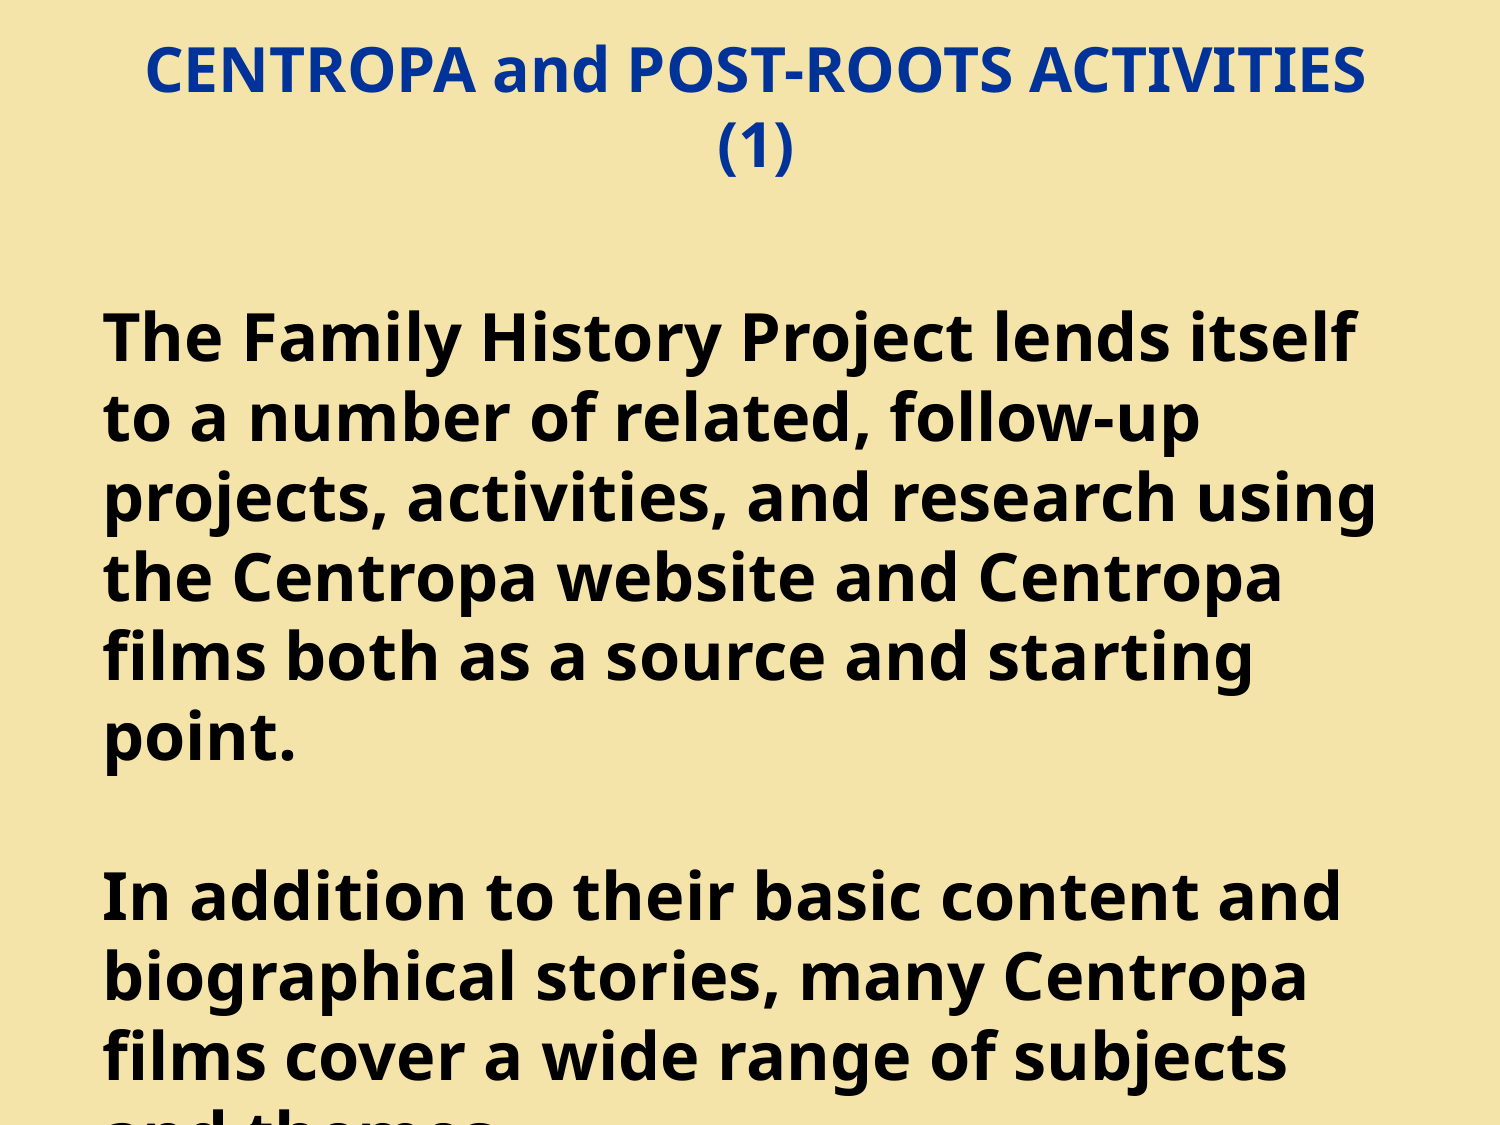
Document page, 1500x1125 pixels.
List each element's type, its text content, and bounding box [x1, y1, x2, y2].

text_box CENTROPA and POST-ROOTS ACTIVITIES (1) The Family History Project lends itself to a number of related, follow-up projects, activities, and research using the Centropa website and Centropa films both as a source and starting point. In addition to their basic content and biographical stories, many Centropa films cover a wide range of subjects and themes. [87, 22, 1425, 1125]
